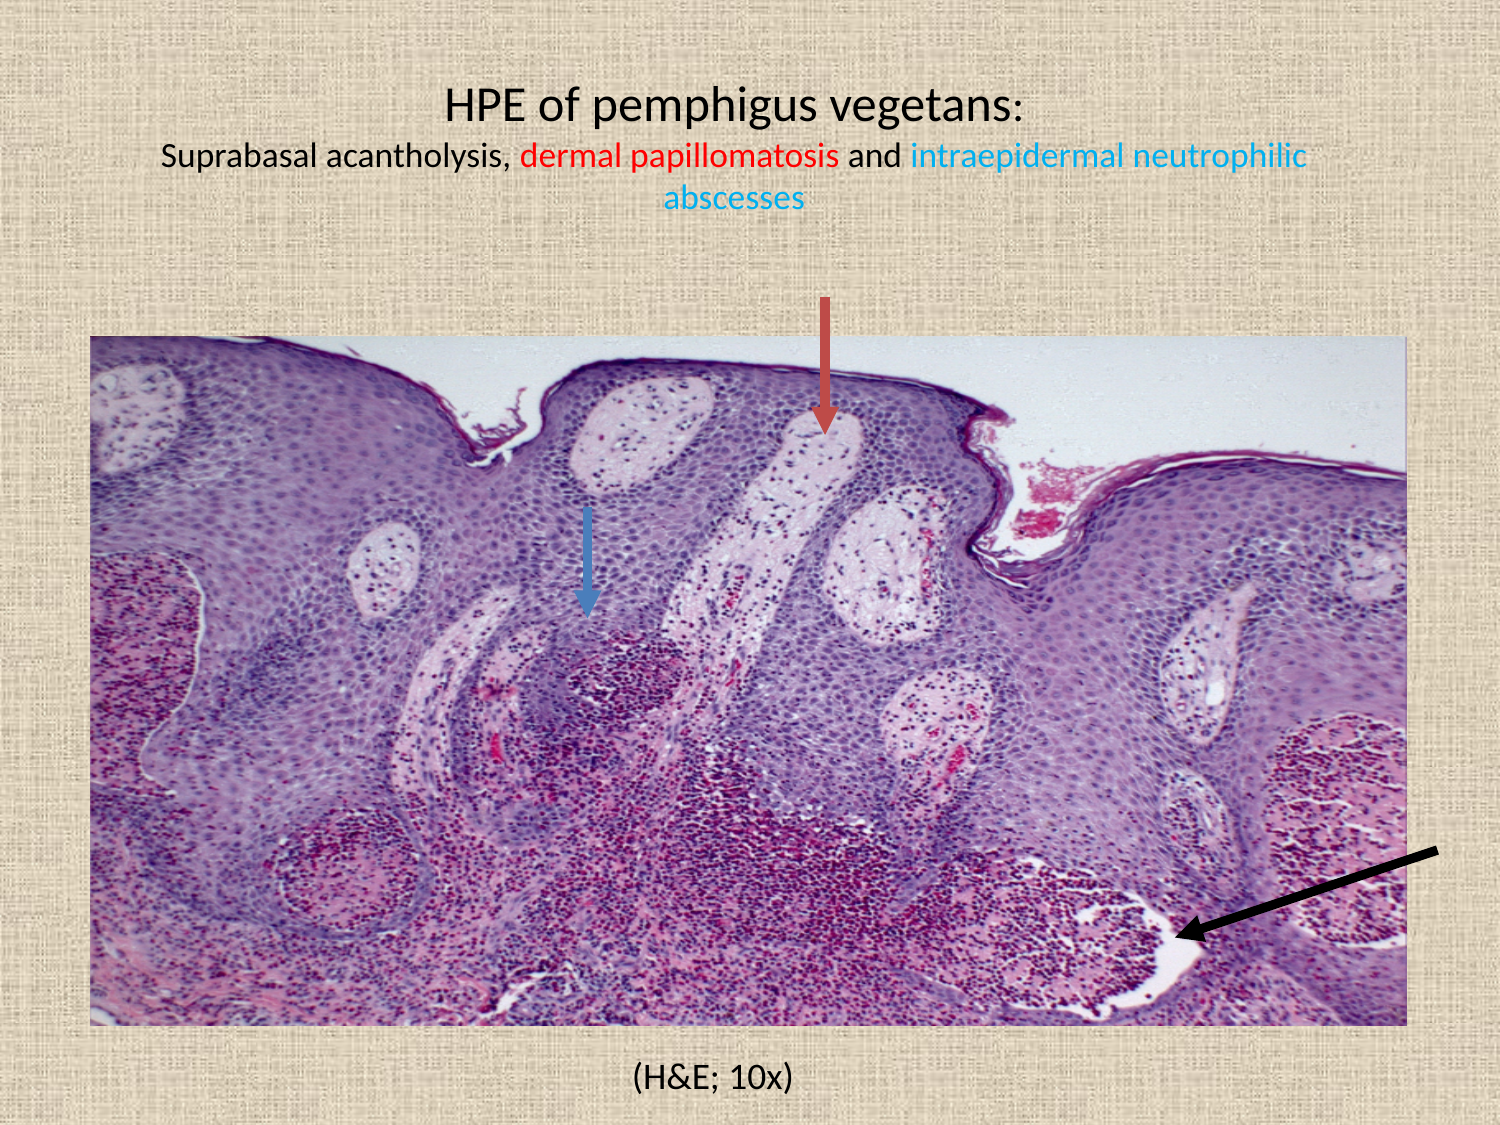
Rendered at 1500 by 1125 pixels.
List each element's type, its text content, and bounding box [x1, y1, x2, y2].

list [75, 262, 1425, 1005]
picture [0, 0, 1500, 1125]
title HPE of pemphigus vegetans: Suprabasal acantholysis, dermal papillomatosis and intraepidermal neutrophilic abscesses [87, 62, 1382, 226]
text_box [1174, 849, 1438, 938]
text_box (H&E; 10x) [617, 1044, 830, 1105]
